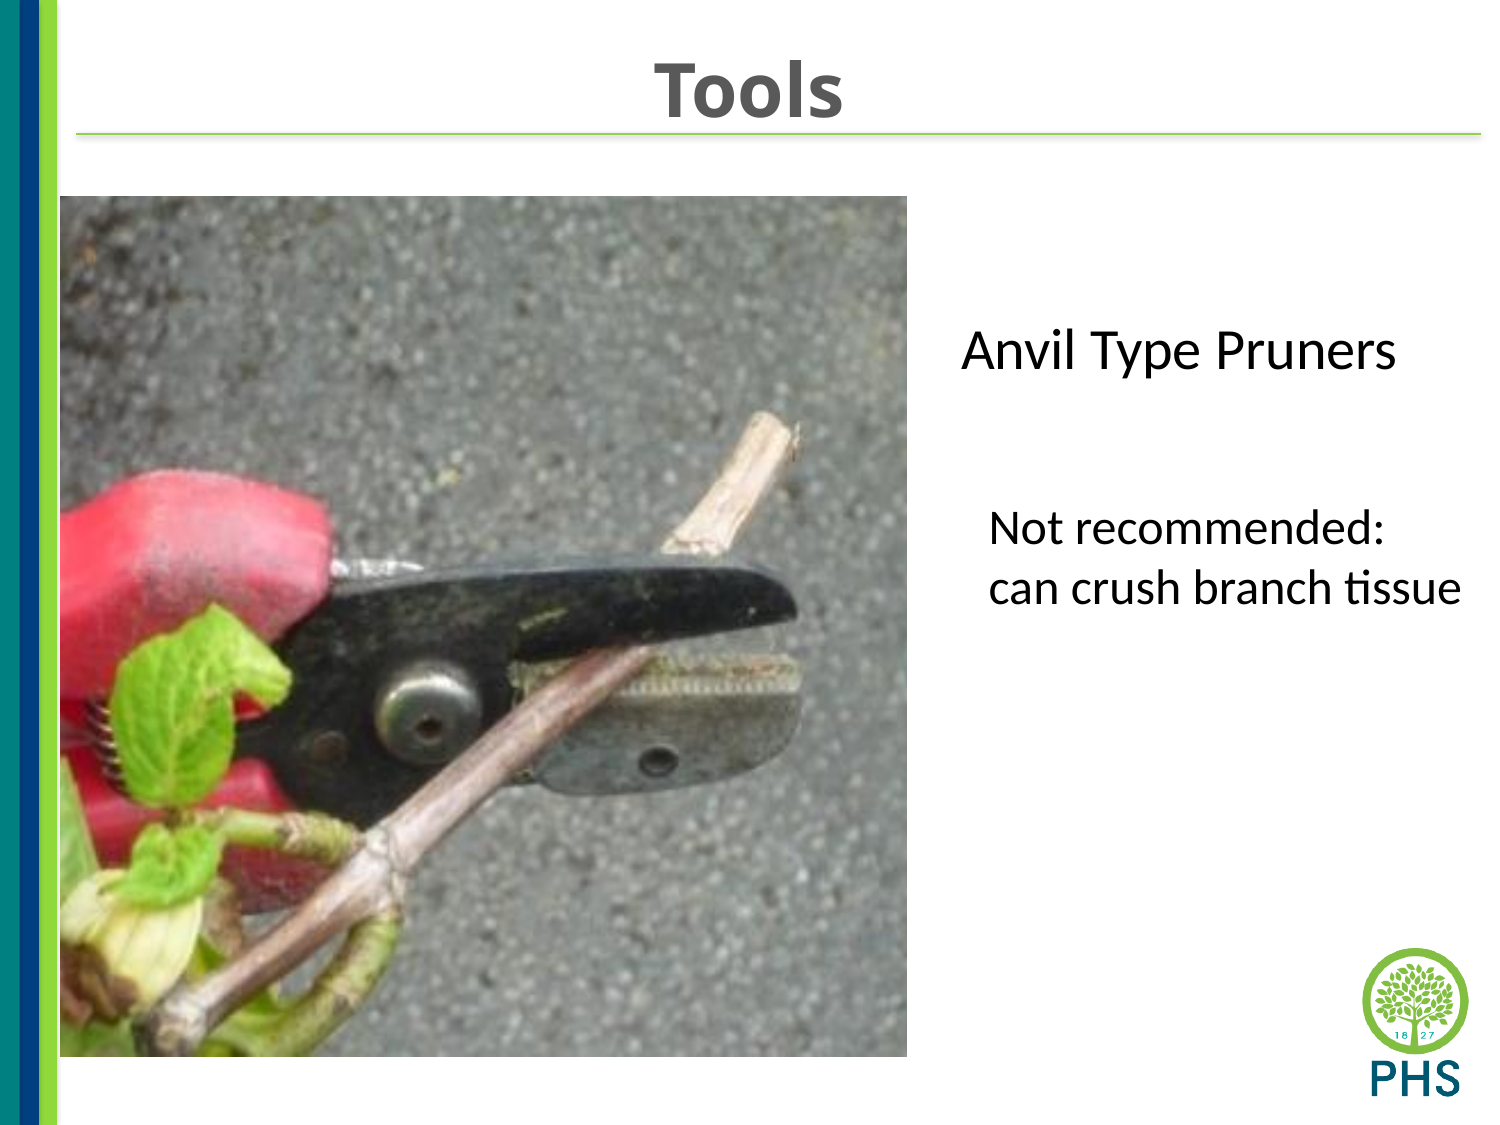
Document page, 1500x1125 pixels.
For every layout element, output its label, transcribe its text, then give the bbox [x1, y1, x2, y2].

picture [59, 196, 908, 1057]
text_box Anvil Type Pruners [913, 283, 1500, 409]
text_box Not recommended: can crush branch tissue [973, 487, 1500, 622]
picture [1359, 944, 1471, 1099]
text_box Tools [638, 34, 860, 131]
